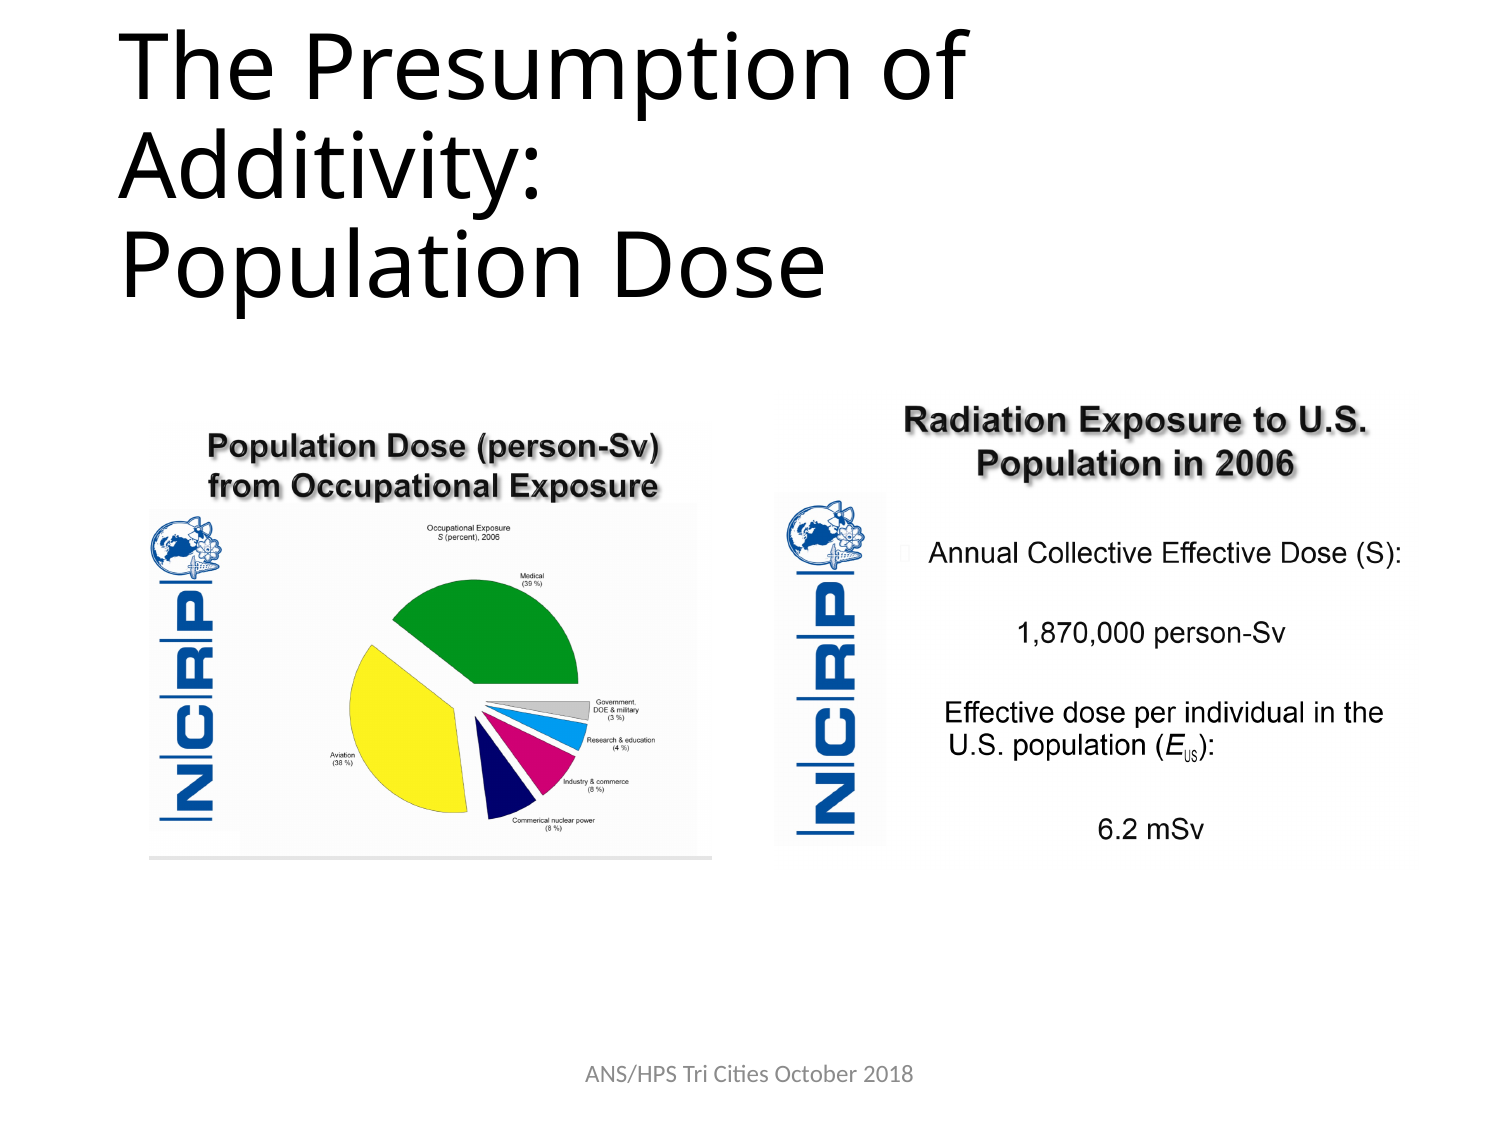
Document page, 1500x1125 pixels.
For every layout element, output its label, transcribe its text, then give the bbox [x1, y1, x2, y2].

picture [149, 421, 712, 860]
picture [774, 390, 1419, 870]
footer ANS/HPS Tri Cities October 2018 [496, 1042, 1004, 1103]
title The Presumption of Additivity: Population Dose [103, 59, 1397, 278]
